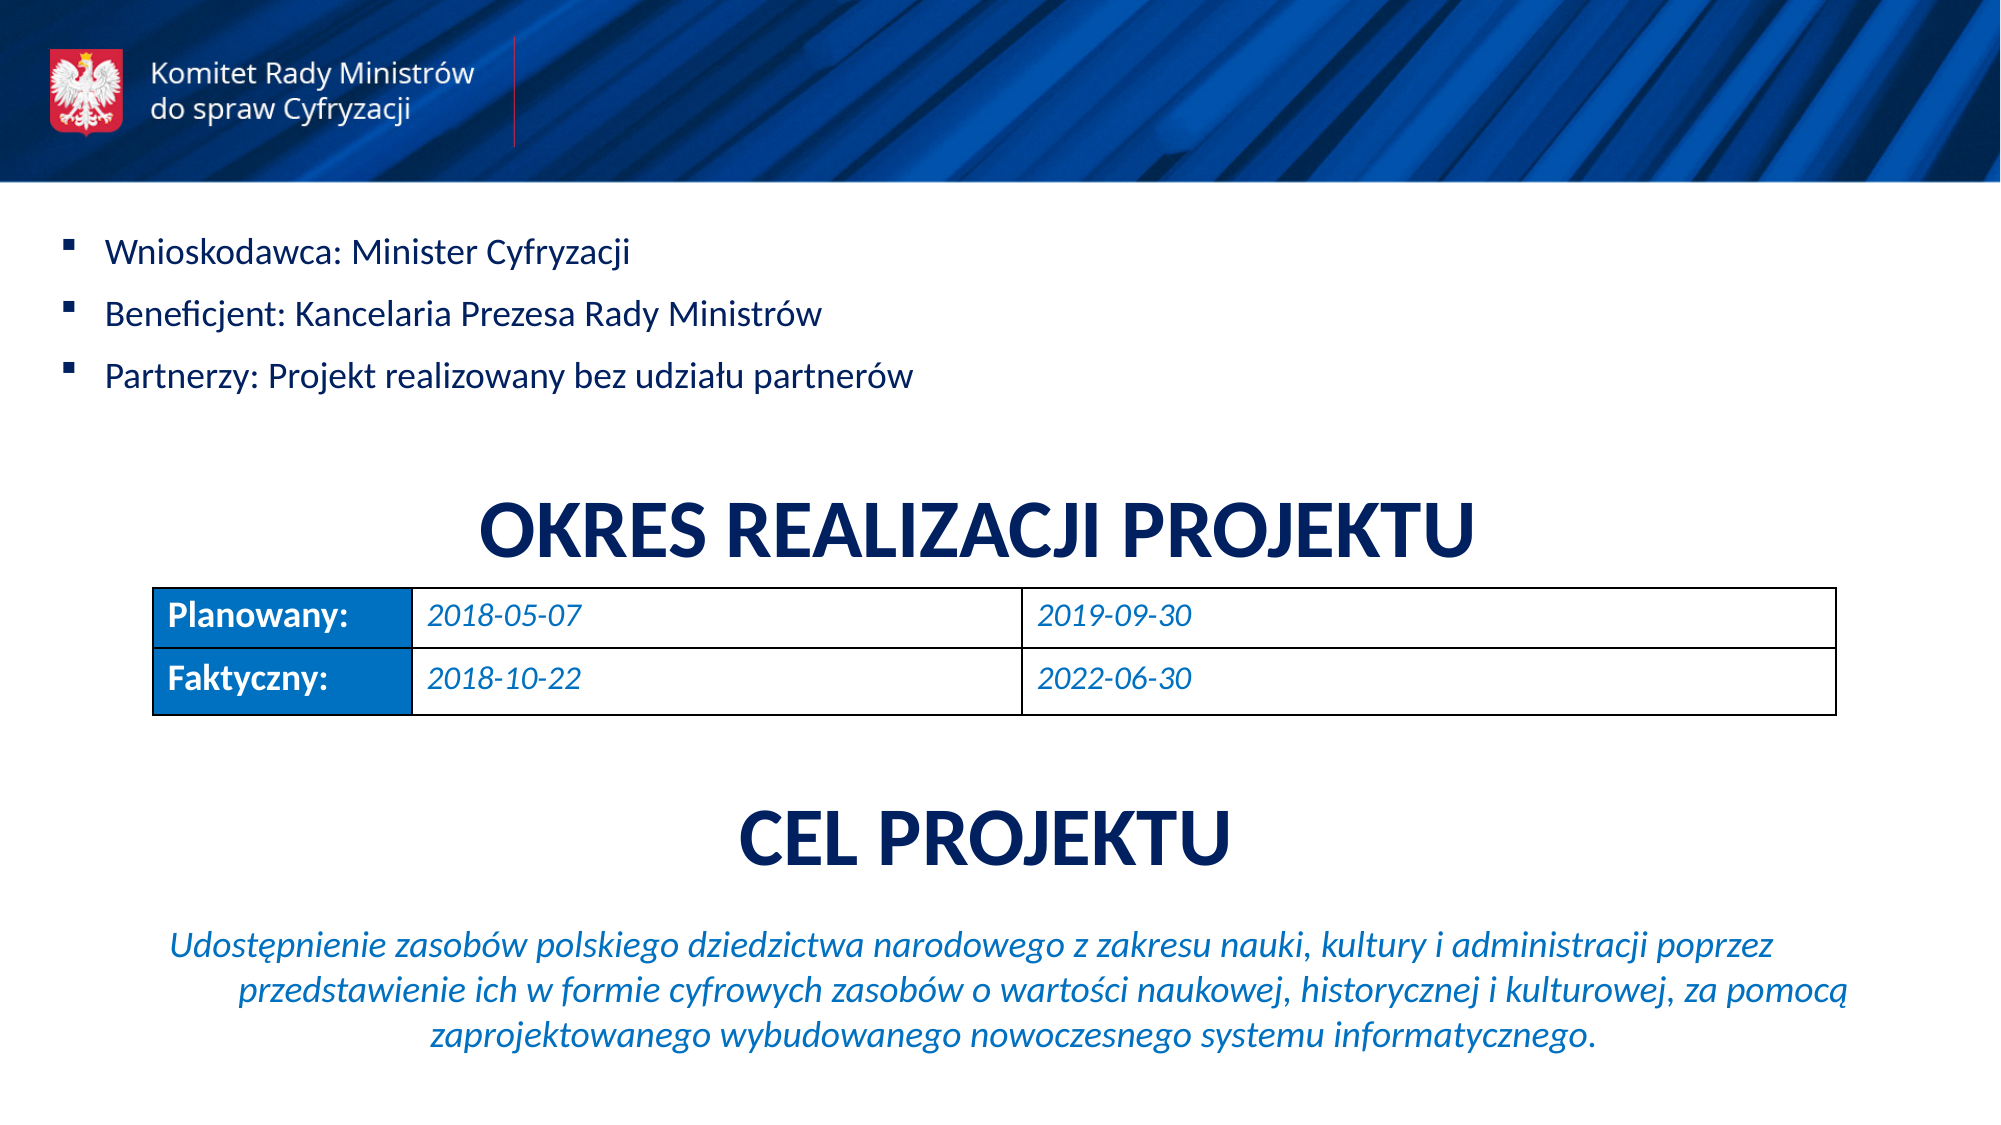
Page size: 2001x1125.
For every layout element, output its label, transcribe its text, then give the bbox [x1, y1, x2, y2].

table_header 2019-09-30 [1023, 589, 1835, 647]
table_cell 2022-06-30 [1023, 649, 1835, 714]
picture [0, 0, 2001, 1125]
table_cell Faktyczny: [154, 649, 411, 714]
text_box CEL PROJEKTU [0, 775, 1987, 899]
table_header 2018-05-07 [413, 589, 1021, 647]
text_box Udostępnienie zasobów polskiego dziedzictwa narodowego z zakresu nauki, kultury i administracji poprzez przedstawienie ich w formie cyfrowych zasobów o wartości naukowej, historycznej i kulturowej, za pomocą zaprojektowanego wybudowanego nowoczesnego systemu informatycznego. [152, 912, 1877, 1063]
table_cell 2018-10-22 [413, 649, 1021, 714]
table_header Planowany: [154, 589, 411, 647]
text_box OKRES REALIZACJI PROJEKTU [280, 466, 1677, 587]
text_box Wnioskodawca: Minister Cyfryzacji Beneficjent: Kancelaria Prezesa Rady Ministrów Partnerzy: Projekt realizowany bez udziału partnerów [45, 219, 1429, 403]
